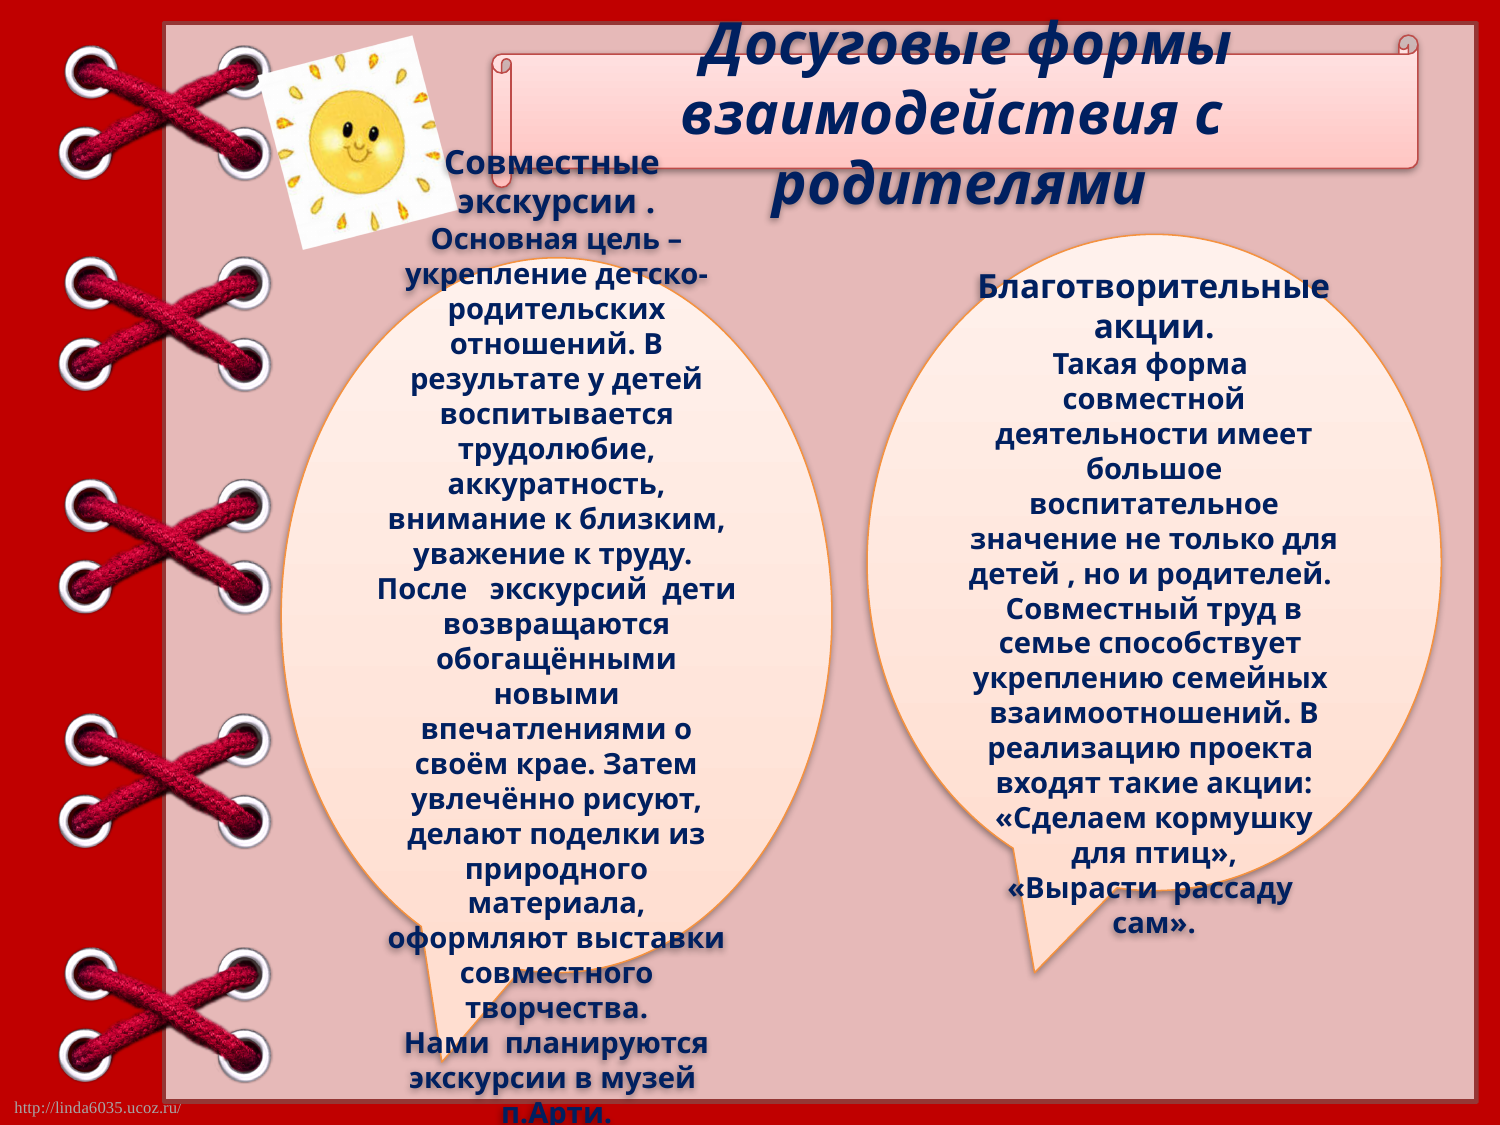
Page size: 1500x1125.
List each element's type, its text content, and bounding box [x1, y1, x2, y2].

picture [35, 937, 286, 1104]
picture [35, 468, 163, 636]
picture [35, 246, 286, 413]
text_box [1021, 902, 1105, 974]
picture [35, 703, 163, 870]
text_box Досуговые формы взаимодействия с родителями [491, 34, 1419, 189]
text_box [163, 386, 1466, 895]
text_box Совместные экскурсии . Основная цель – укрепление детско-родительских отношений. В результате у детей воспитывается трудолюбие, аккуратность, внимание к близким, уважение к труду. После экскурсий дети возвращаются обогащёнными новыми впечатлениями о своём крае. Затем увлечённо рисуют, делают поделки из природного материала, оформляют выставки совместного творчества. Нами планируются экскурсии в музей п.Арти. [391, 902, 723, 1063]
text_box Совместные экскурсии . Основная цель – укрепление детско-родительских отношений. В результате у детей воспитывается трудолюбие, аккуратность, внимание к близким, уважение к труду. После экскурсий дети возвращаются обогащёнными новыми впечатлениями о своём крае. Затем увлечённо рисуют, делают поделки из природного материала, оформляют выставки совместного творчества. Нами планируются экскурсии в музей п.Арти. [344, 257, 769, 385]
picture [35, 35, 457, 249]
text_box Благотворительные акции. Такая форма совместной деятельности имеет большое воспитательное значение не только для детей , но и родителей. Совместный труд в семье способствует укреплению семейных взаимоотношений. В реализацию проекта входят такие акции: «Сделаем кормушку для птиц», «Вырасти рассаду сам». [911, 233, 1397, 385]
